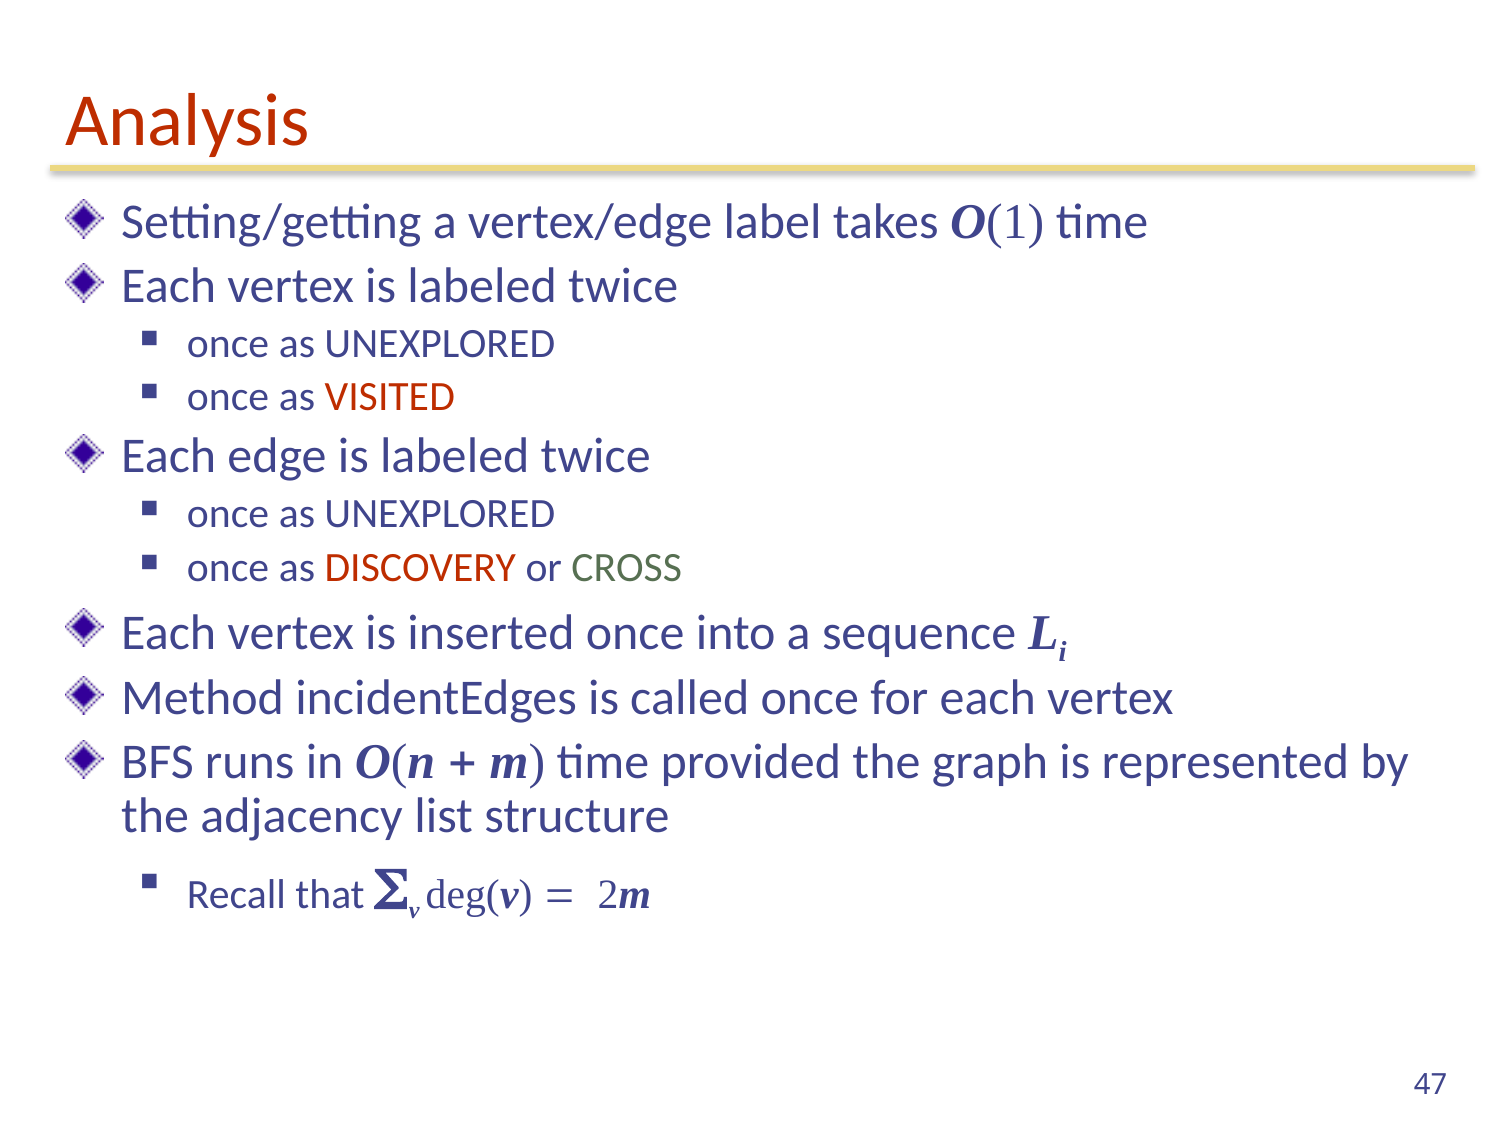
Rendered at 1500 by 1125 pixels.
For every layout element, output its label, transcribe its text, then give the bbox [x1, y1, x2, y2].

picture [65, 676, 104, 715]
picture [65, 608, 104, 647]
list Setting/getting a vertex/edge label takes O(1) time Each vertex is labeled twice once as UNEXPLORED once as VISITED Each edge is labeled twice once as UNEXPLORED once as DISCOVERY or CROSS Each vertex is inserted once into a sequence Li Method incidentEdges is called once for each vertex BFS runs in O(n + m) time provided the graph is represented by the adjacency list structure Recall that Sv deg(v) = 2m [49, 187, 1476, 1038]
picture [65, 199, 104, 239]
slide_number 47 [1149, 1037, 1463, 1113]
picture [65, 740, 104, 779]
picture [65, 434, 104, 473]
picture [65, 263, 104, 303]
title Analysis [49, 49, 1476, 168]
